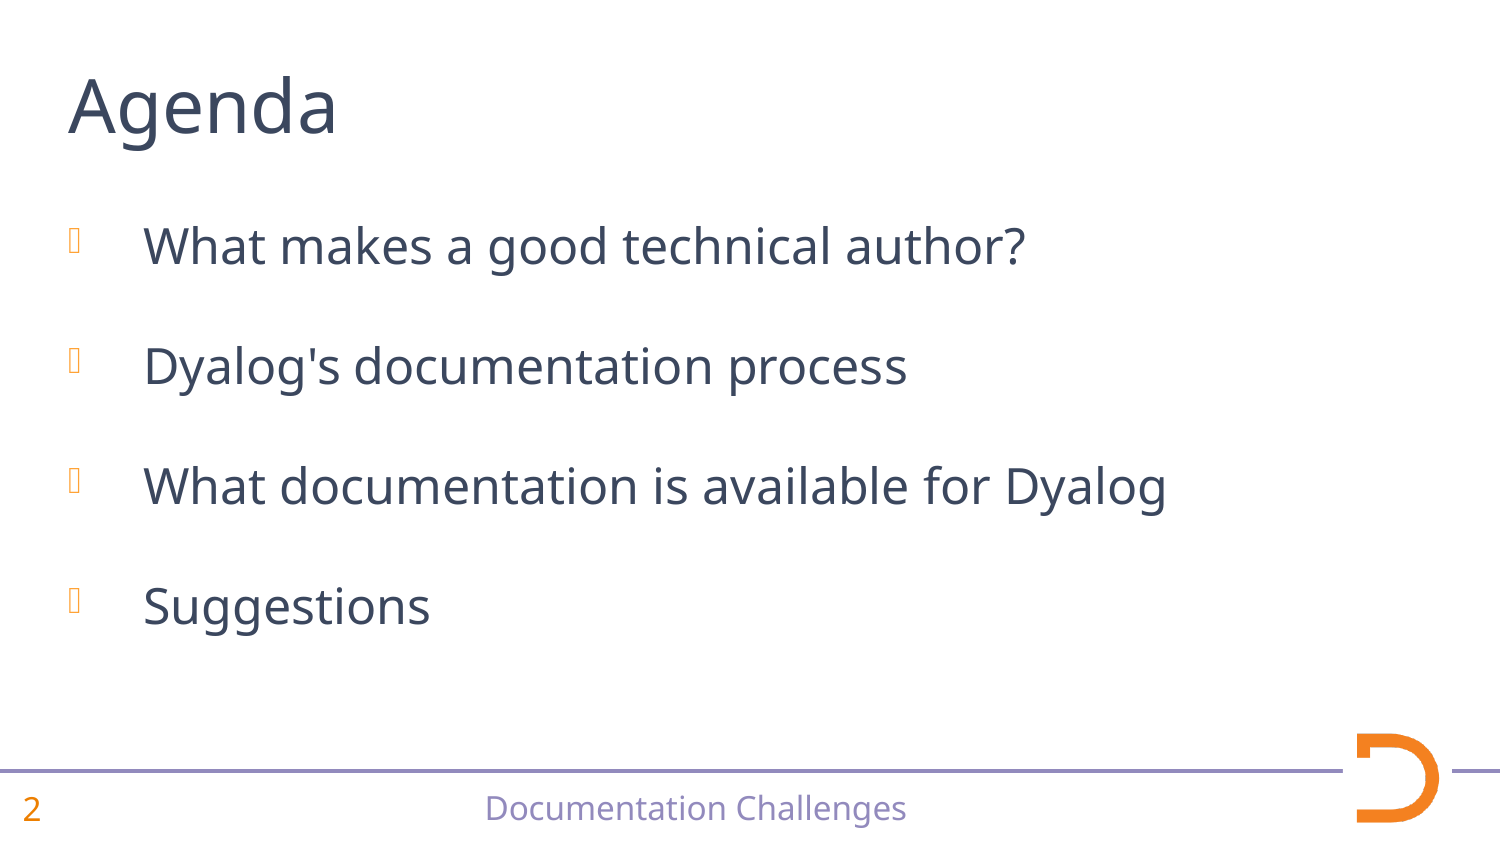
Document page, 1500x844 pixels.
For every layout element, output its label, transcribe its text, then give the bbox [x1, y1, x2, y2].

list What makes a good technical author? Dyalog's documentation process What documentation is available for Dyalog Suggestions [53, 207, 1431, 740]
picture [1342, 723, 1453, 833]
title Agenda [53, 43, 1203, 157]
